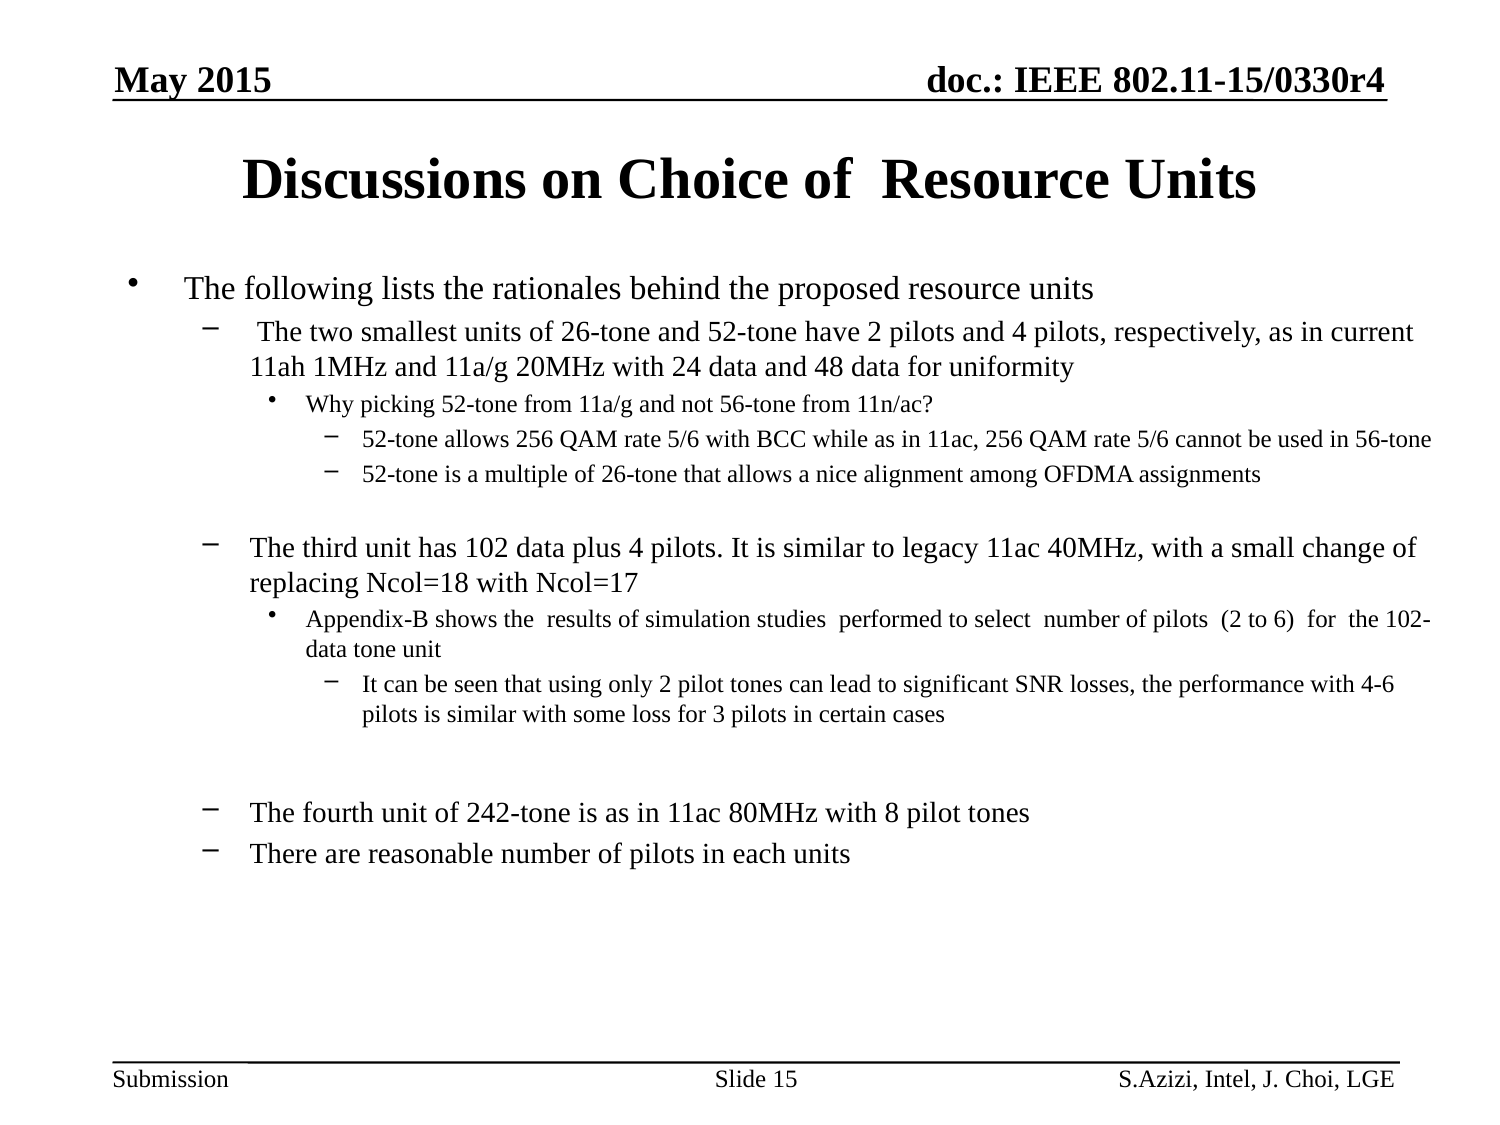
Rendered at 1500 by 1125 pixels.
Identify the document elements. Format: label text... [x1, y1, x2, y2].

slide_number Slide 15 [712, 1061, 800, 1093]
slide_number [114, 54, 274, 101]
title Discussions on Choice of Resource Units [112, 124, 1388, 212]
footer S.Azizi, Intel, J. Choi, LGE [1114, 1061, 1402, 1093]
list The following lists the rationales behind the proposed resource units The two smallest units of 26-tone and 52-tone have 2 pilots and 4 pilots, respectively, as in current 11ah 1MHz and 11a/g 20MHz with 24 data and 48 data for uniformity Why picking 52-tone from 11a/g and not 56-tone from 11n/ac? 52-tone allows 256 QAM rate 5/6 with BCC while as in 11ac, 256 QAM rate 5/6 cannot be used in 56-tone 52-tone is a multiple of 26-tone that allows a nice alignment among OFDMA assignments The third unit has 102 data plus 4 pilots. It is similar to legacy 11ac 40MHz, with a small change of replacing Ncol=18 with Ncol=17 Appendix-B shows the results of simulation studies performed to select number of pilots (2 to 6) for the 102-data tone unit It can be seen that using only 2 pilot tones can lead to significant SNR losses, the performance with 4-6 pilots is similar with some loss for 3 pilots in certain cases The fourth unit of 242-tone is as in 11ac 80MHz with 8 pilot tones There are reasonable number of pilots in each units [112, 212, 1451, 1013]
